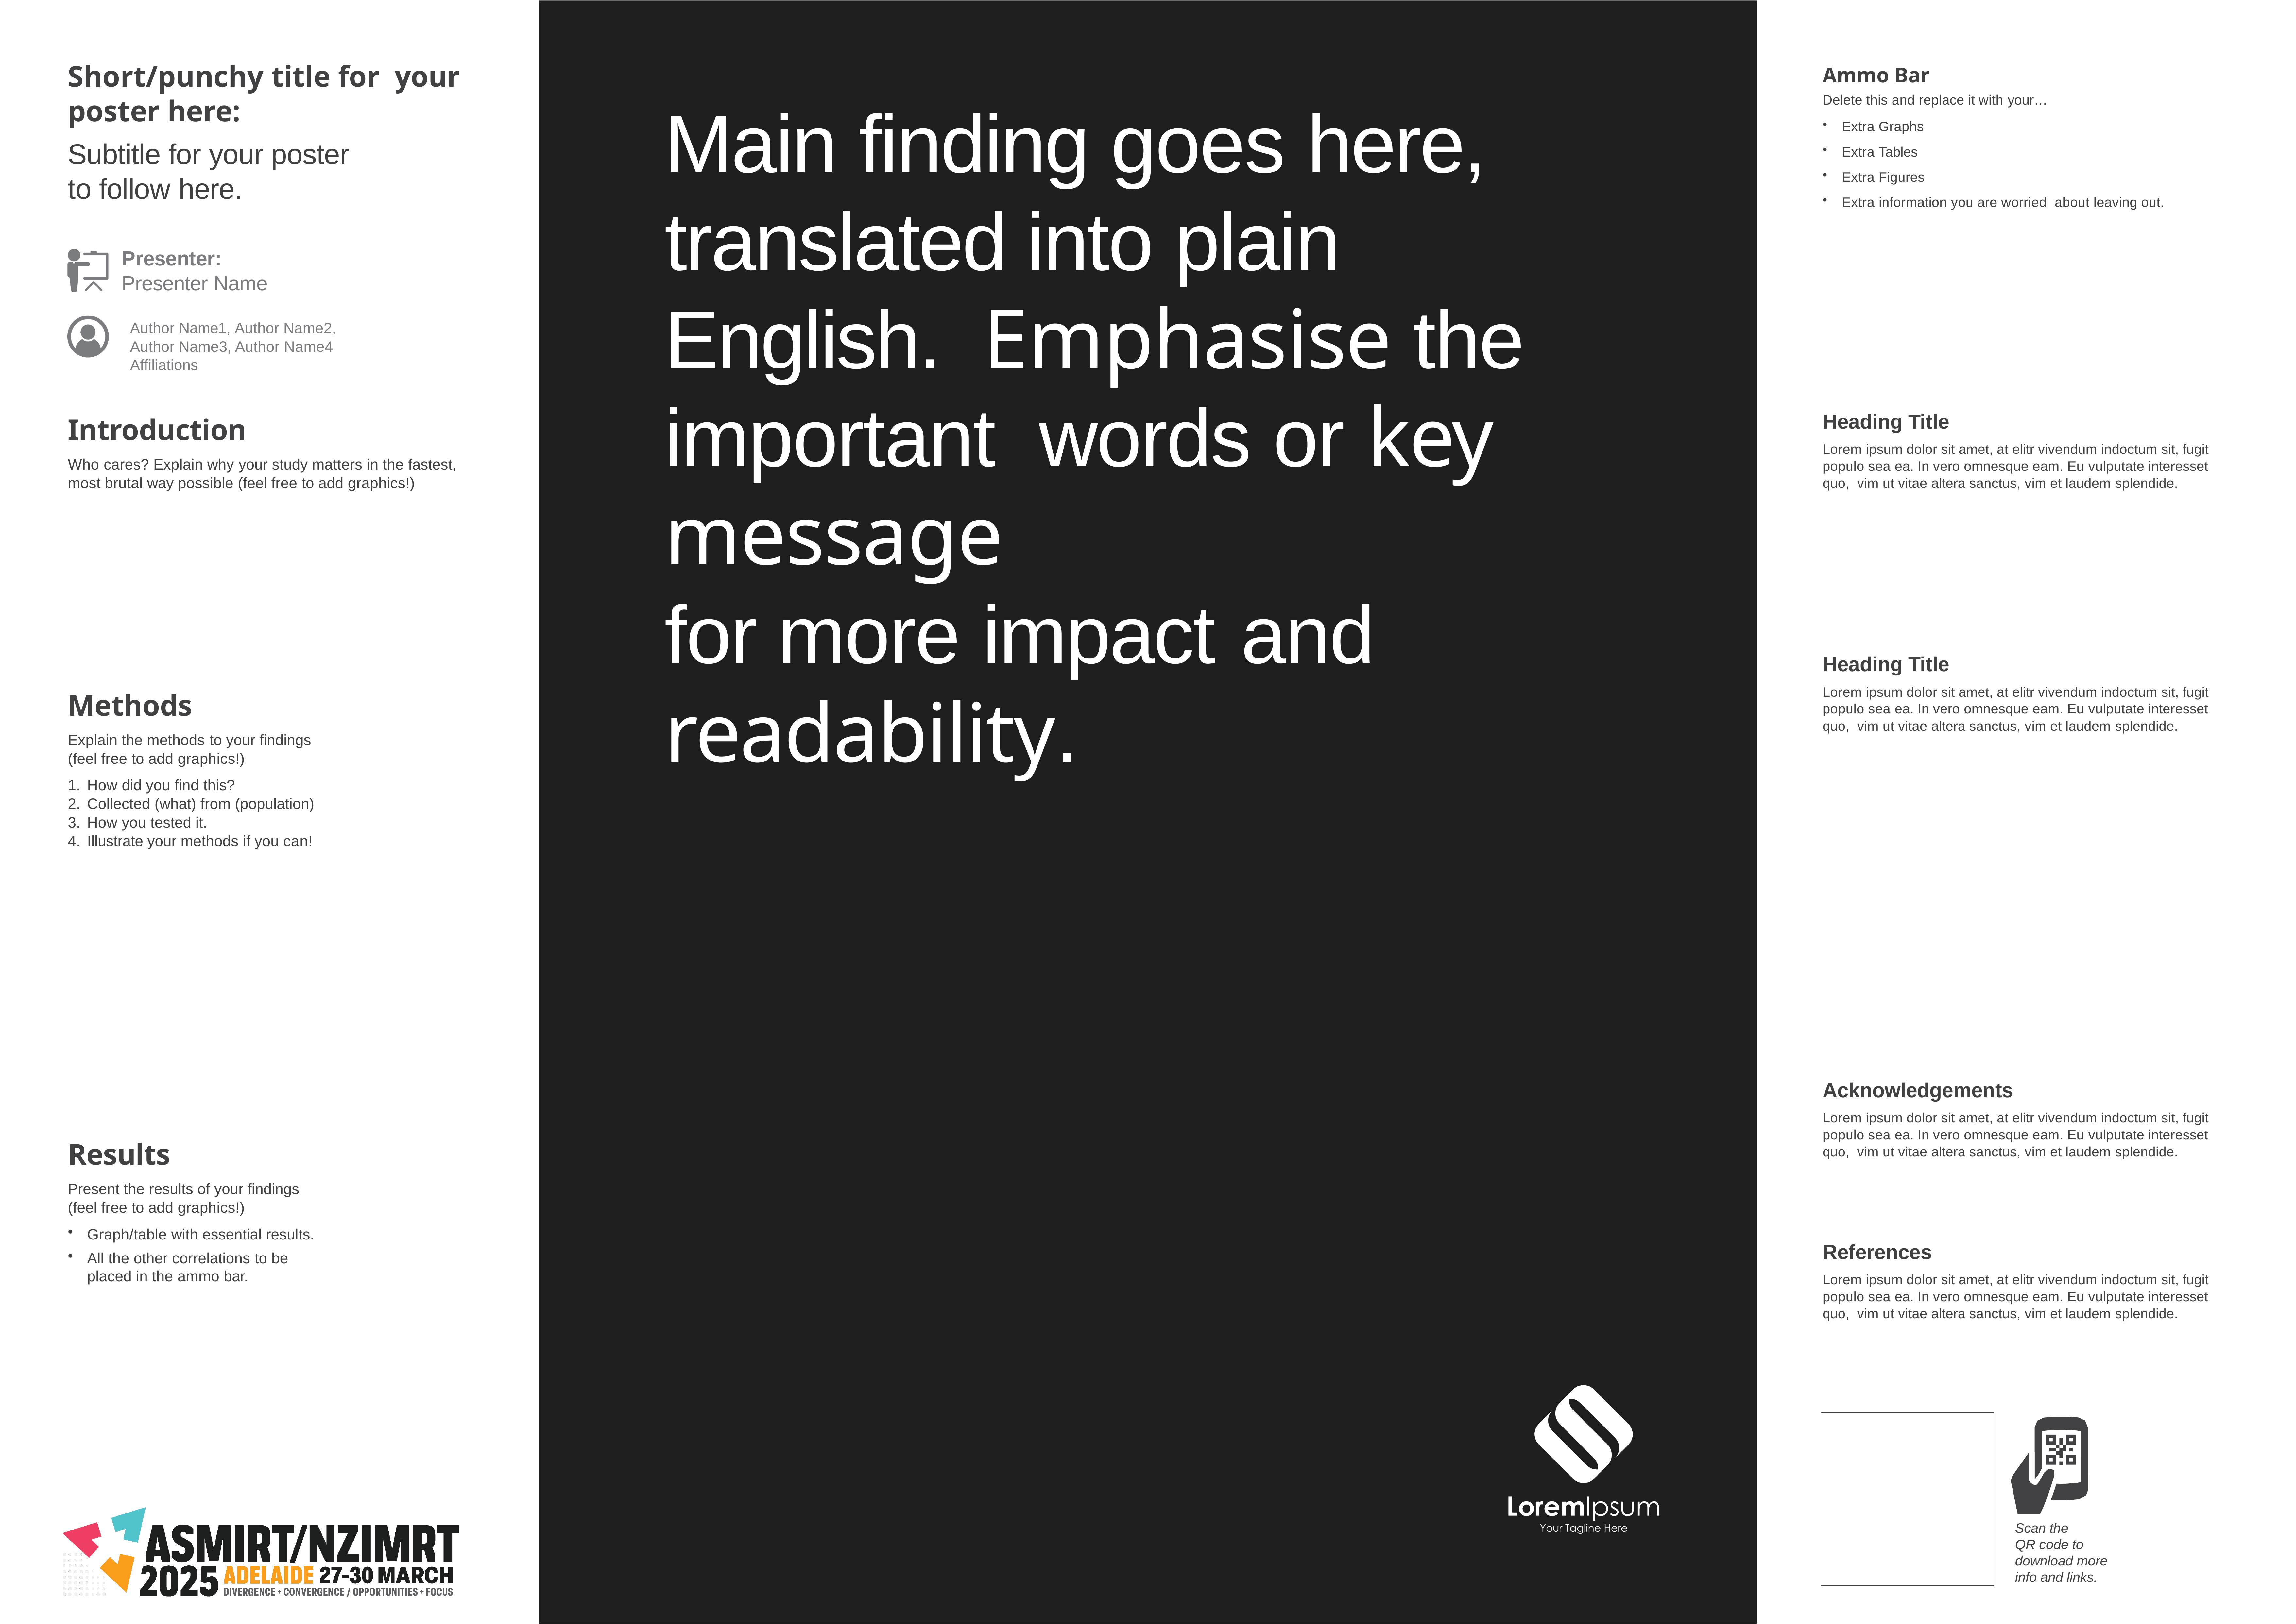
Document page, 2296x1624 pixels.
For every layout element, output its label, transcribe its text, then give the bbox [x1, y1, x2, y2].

text_box Ammo Bar Delete this and replace it with your… Extra Graphs Extra Tables Extra Figures Extra information you are worried about leaving out. [1821, 54, 2236, 231]
picture [1507, 1384, 1660, 1535]
text_box Heading Title Lorem ipsum dolor sit amet, at elitr vivendum indoctum sit, fugit populo sea ea. In vero omnesque eam. Eu vulputate interesset quo, vim ut vitae altera sanctus, vim et laudem splendide. [1821, 639, 2236, 734]
text_box References Lorem ipsum dolor sit amet, at elitr vivendum indoctum sit, fugit populo sea ea. In vero omnesque eam. Eu vulputate interesset quo, vim ut vitae altera sanctus, vim et laudem splendide. [1821, 1227, 2236, 1322]
text_box Introduction Who cares? Explain why your study matters in the fastest, most brutal way possible (feel free to add graphics!) [66, 394, 475, 491]
text_box Results Present the results of your findings (feel free to add graphics!) Graph/table with essential results. All the other correlations to be placed in the ammo bar. [66, 1119, 475, 1285]
picture [66, 313, 110, 358]
picture [52, 1498, 470, 1608]
text_box Short/punchy title for your poster here: Subtitle for your poster to follow here. [66, 56, 475, 205]
text_box Heading Title Lorem ipsum dolor sit amet, at elitr vivendum indoctum sit, fugit populo sea ea. In vero omnesque eam. Eu vulputate interesset quo, vim ut vitae altera sanctus, vim et laudem splendide. [1821, 397, 2236, 491]
text_box Main finding goes here, translated into plain English. Emphasise the important words or key message for more impact and readability. [663, 89, 1636, 778]
text_box Methods Explain the methods to your findings (feel free to add graphics!) How did you find this? Collected (what) from (population) How you tested it. Illustrate your methods if you can! [66, 670, 475, 849]
text_box Author Name1, Author Name2, Author Name3, Author Name4 Affiliations [129, 316, 483, 373]
text_box Presenter: Presenter Name [120, 244, 475, 295]
text_box Acknowledgements Lorem ipsum dolor sit amet, at elitr vivendum indoctum sit, fugit populo sea ea. In vero omnesque eam. Eu vulputate interesset quo, vim ut vitae altera sanctus, vim et laudem splendide. [1821, 1065, 2236, 1160]
picture [66, 248, 110, 293]
